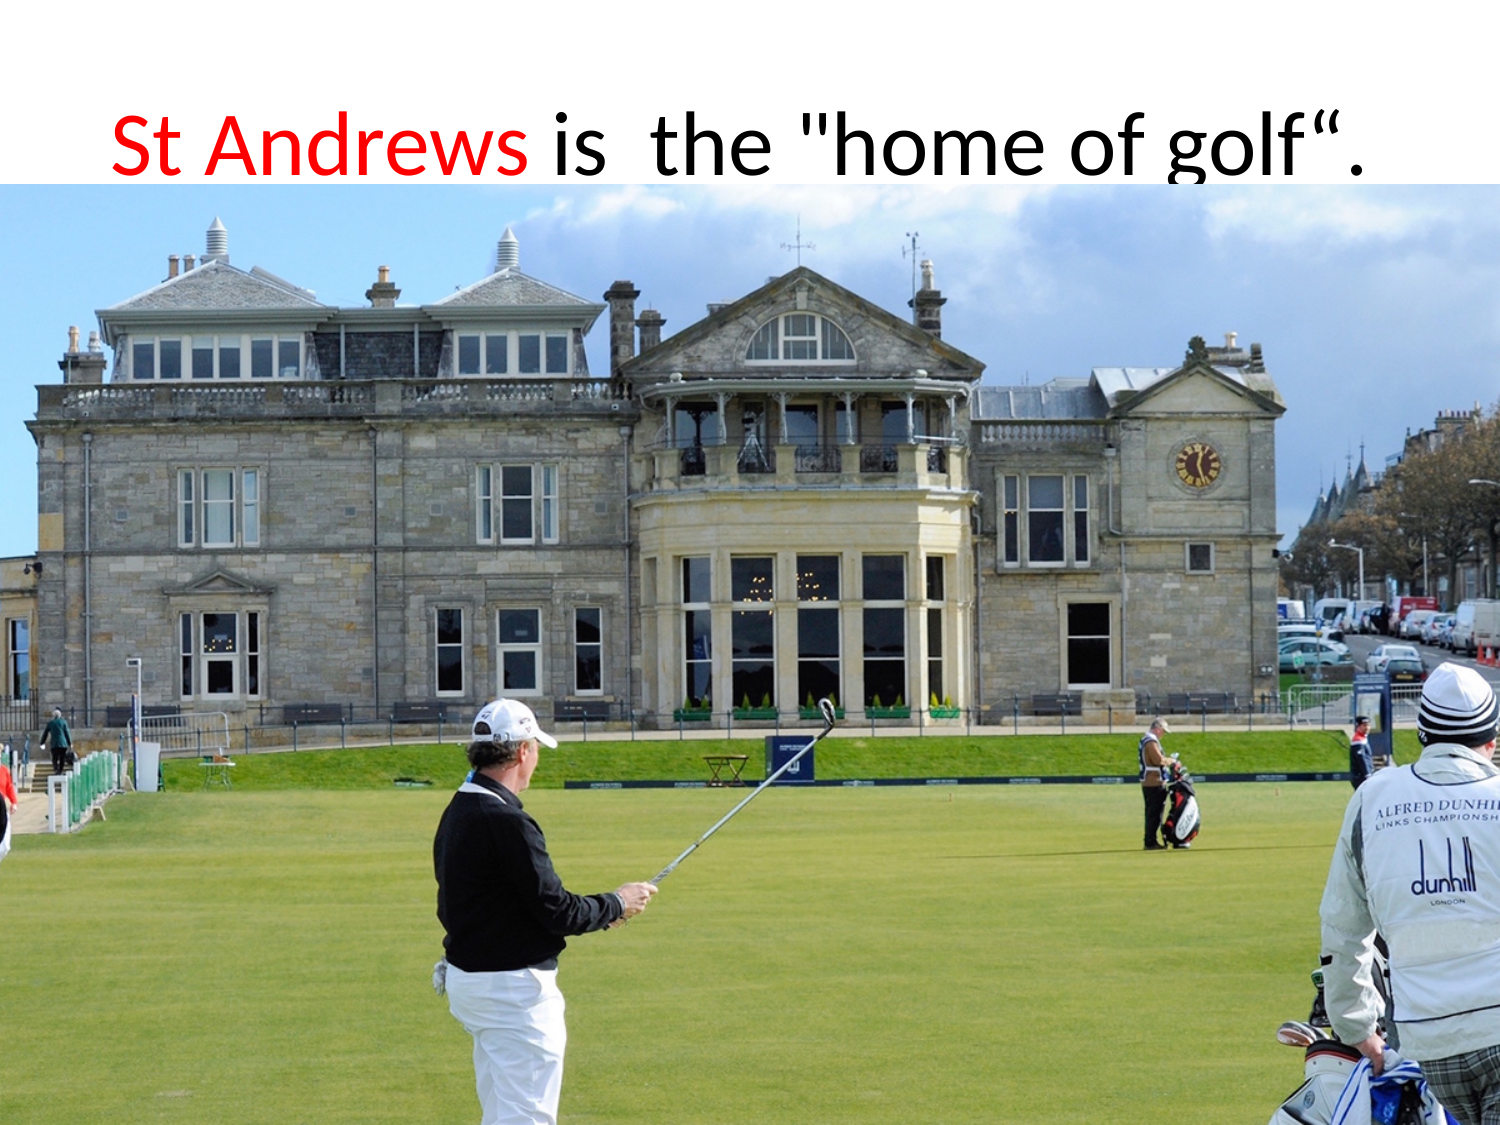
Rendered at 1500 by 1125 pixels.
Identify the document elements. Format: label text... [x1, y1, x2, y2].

picture [0, 184, 1500, 1125]
title St Andrews is the "home of golf“. [75, 45, 1425, 182]
